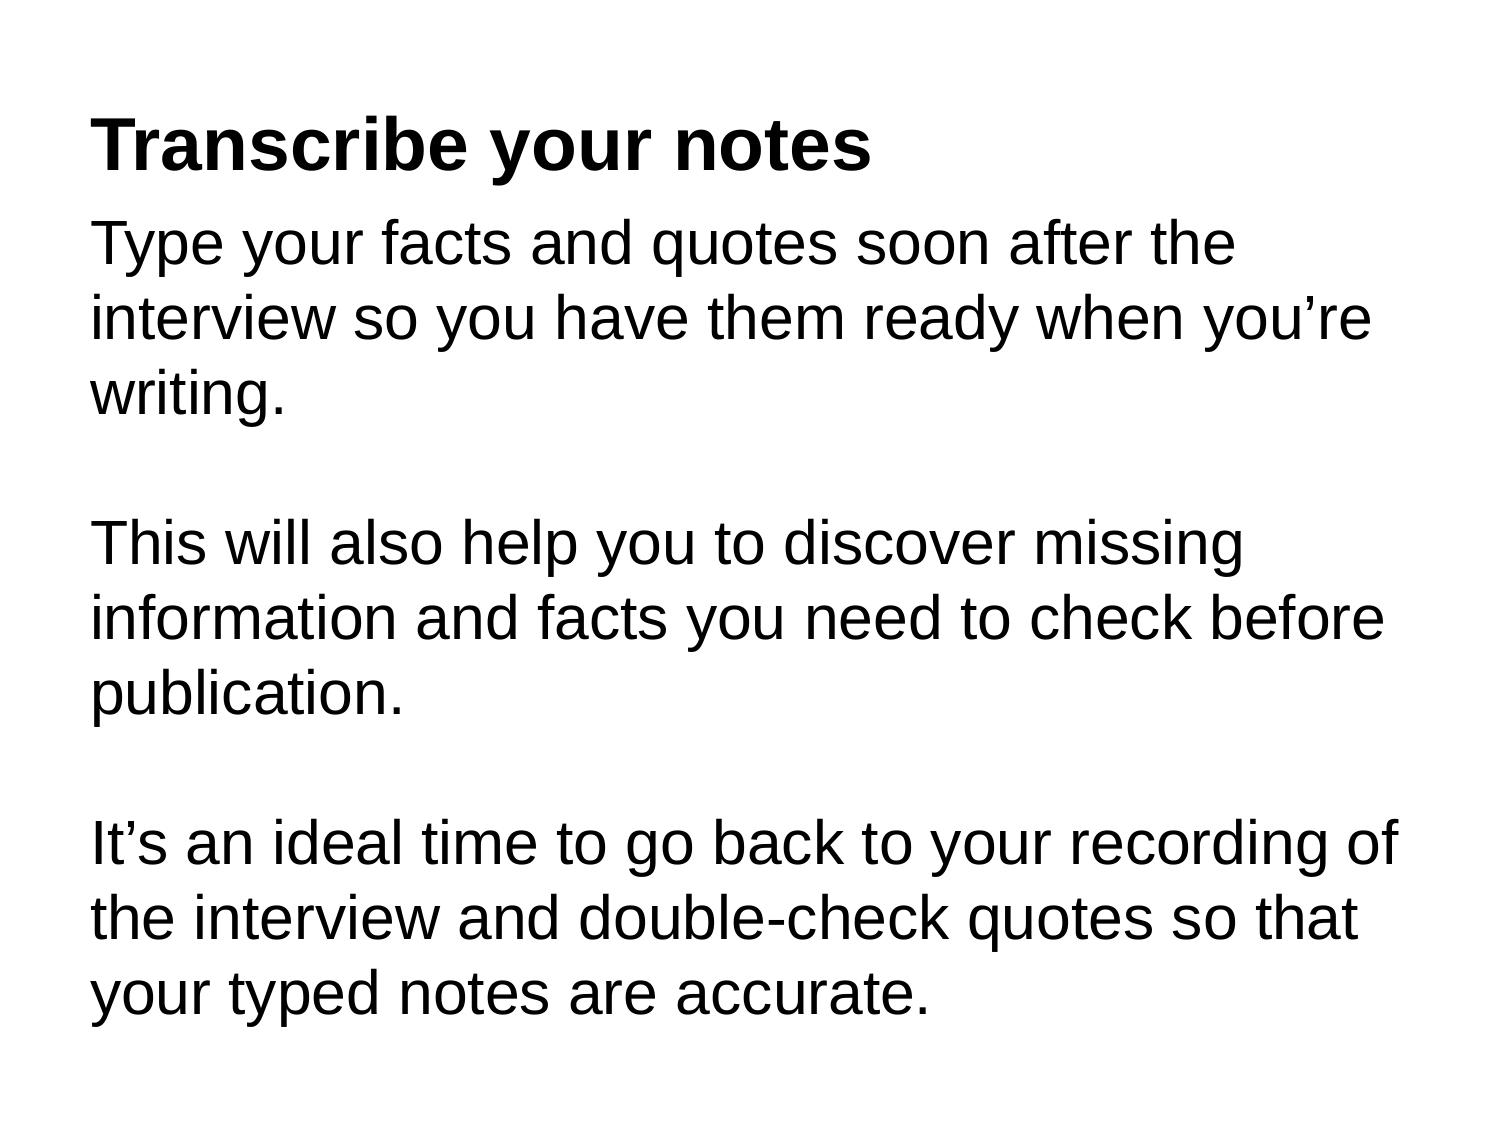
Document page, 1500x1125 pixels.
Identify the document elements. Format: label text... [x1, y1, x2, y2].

title Transcribe your notes [75, 45, 1425, 187]
list Type your facts and quotes soon after the interview so you have them ready when you’re writing. This will also help you to discover missing information and facts you need to check before publication. It’s an ideal time to go back to your recording of the interview and double-check quotes so that your typed notes are accurate. [75, 187, 1425, 1078]
